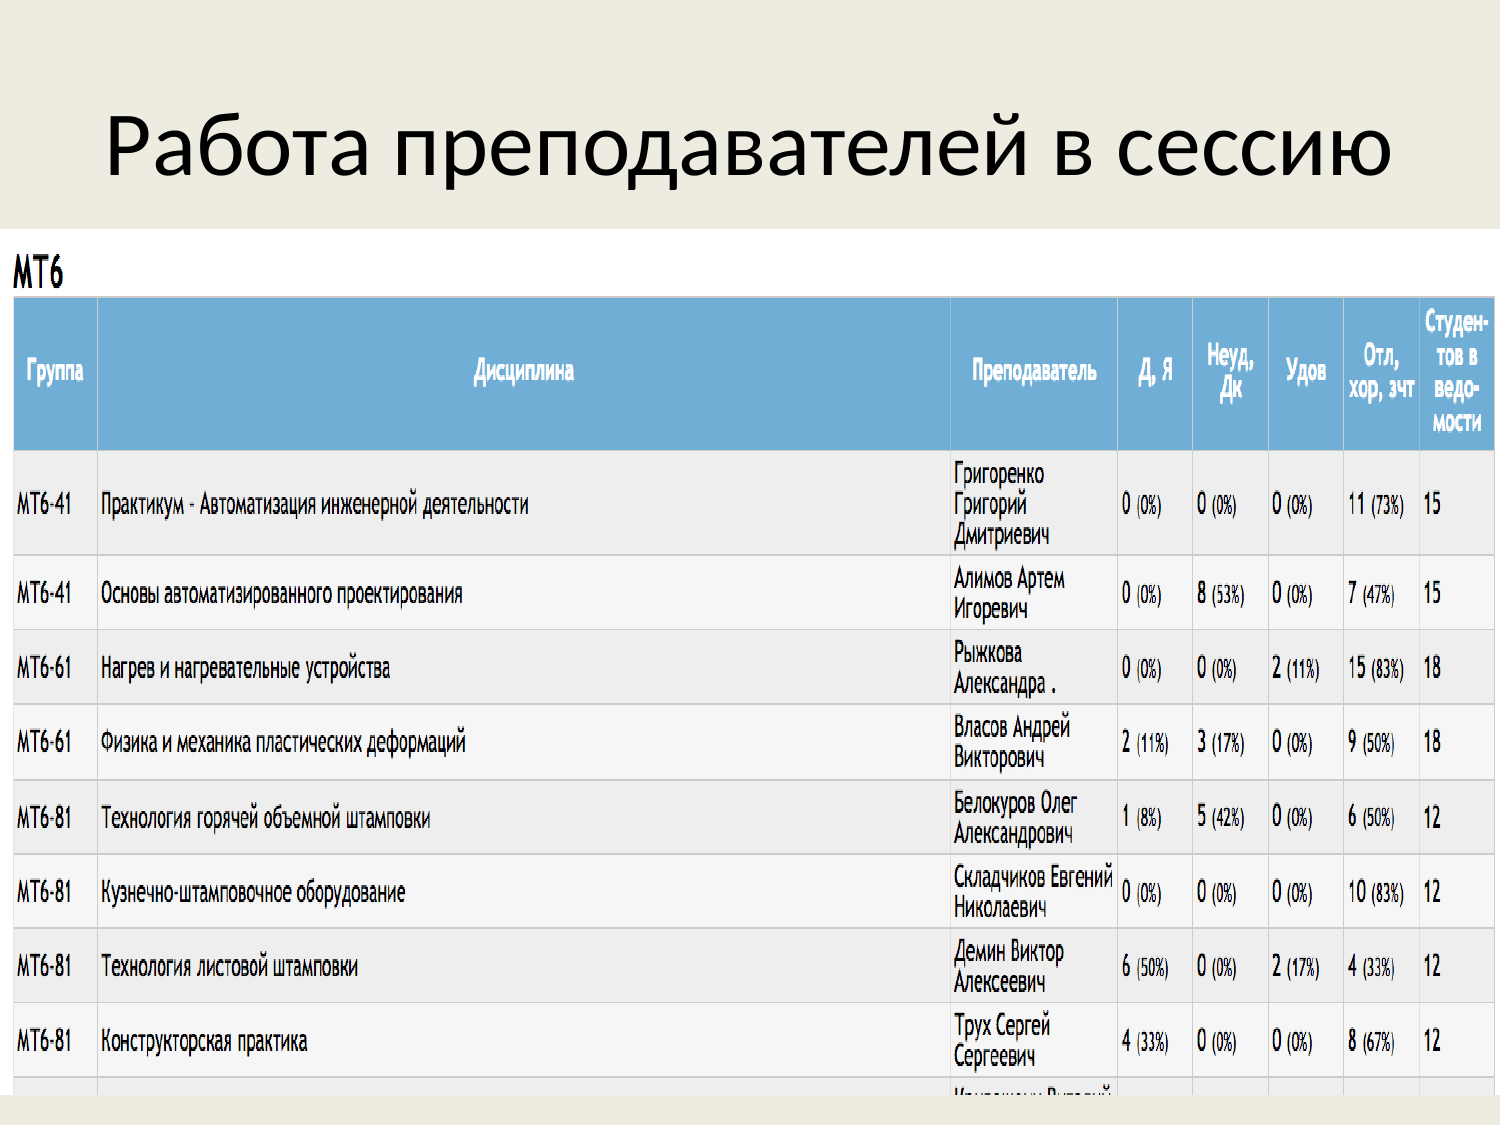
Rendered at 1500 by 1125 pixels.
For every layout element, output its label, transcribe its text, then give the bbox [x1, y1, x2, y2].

title Работа преподавателей в сессию [75, 45, 1425, 227]
picture [0, 229, 1500, 1096]
